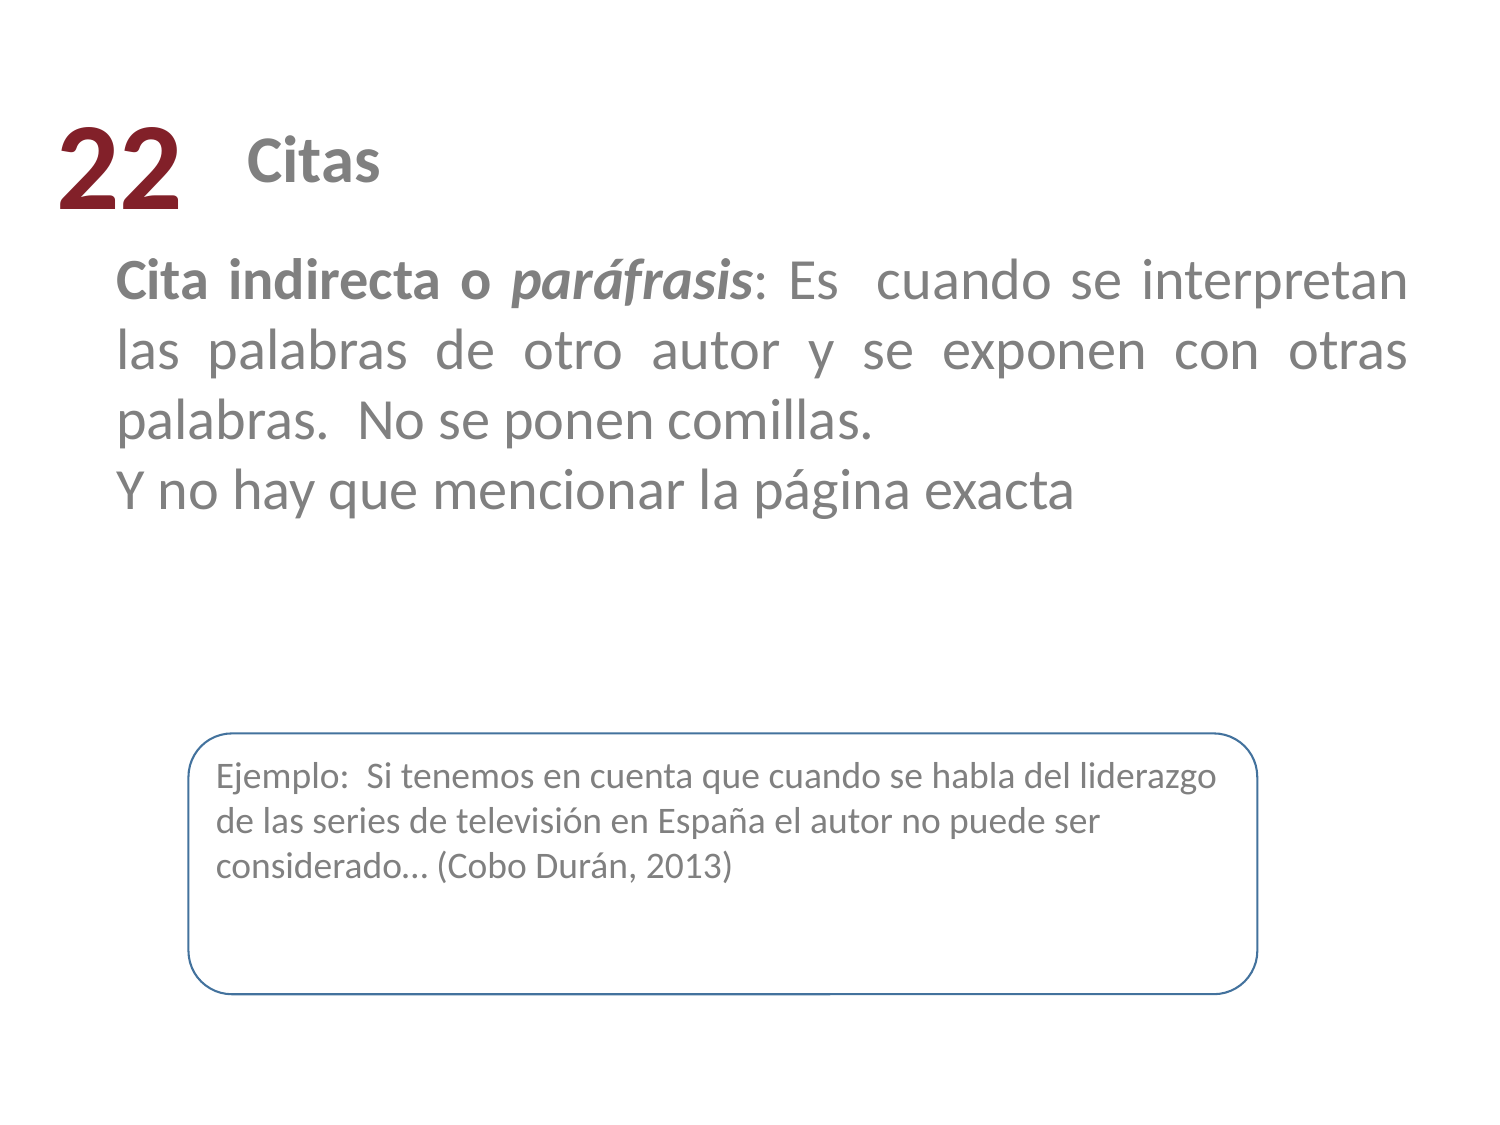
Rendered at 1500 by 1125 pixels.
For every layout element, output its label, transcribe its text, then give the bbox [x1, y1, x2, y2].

text_box Ejemplo: Si tenemos en cuenta que cuando se habla del liderazgo de las series de televisión en España el autor no puede ser considerado… (Cobo Durán, 2013) [187, 732, 1259, 996]
text_box 22 [41, 76, 201, 242]
text_box Cita indirecta o paráfrasis: Es cuando se interpretan las palabras de otro autor y se exponen con otras palabras. No se ponen comillas. Y no hay que mencionar la página exacta [101, 233, 1424, 769]
text_box Citas [232, 108, 1222, 203]
